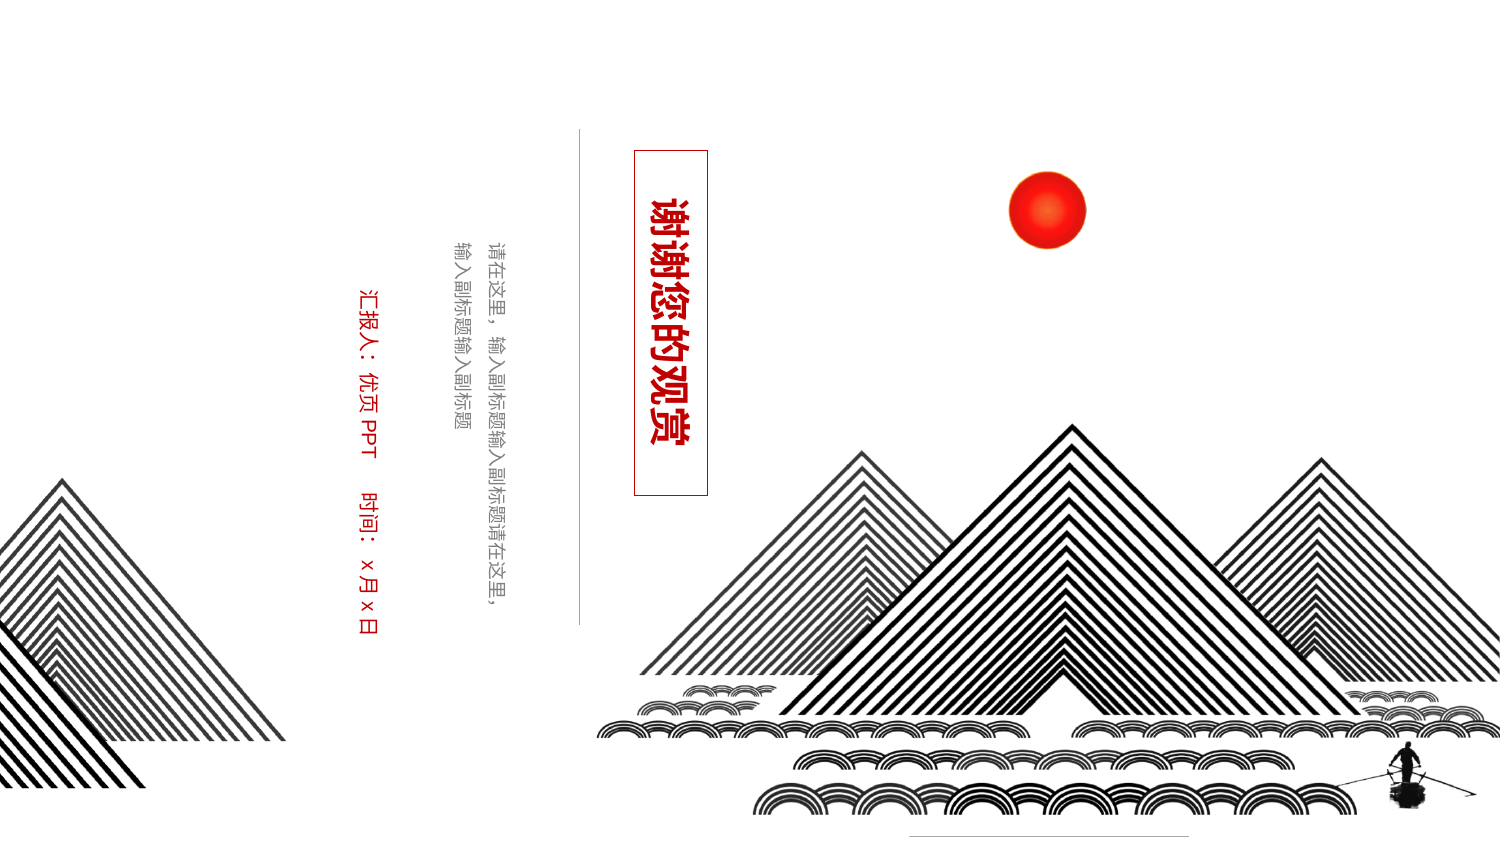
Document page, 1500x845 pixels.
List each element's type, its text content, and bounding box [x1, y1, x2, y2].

text_box 请在这里，输入副标题输入副标题请在这里，输入副标题输入副标题 [441, 237, 532, 610]
text_box 汇报人：优页PPT 时间：x月x日 [346, 284, 407, 657]
picture [0, 423, 305, 807]
picture [579, 404, 1500, 844]
picture [986, 150, 1111, 281]
text_box 谢谢您的观赏 [634, 150, 708, 404]
